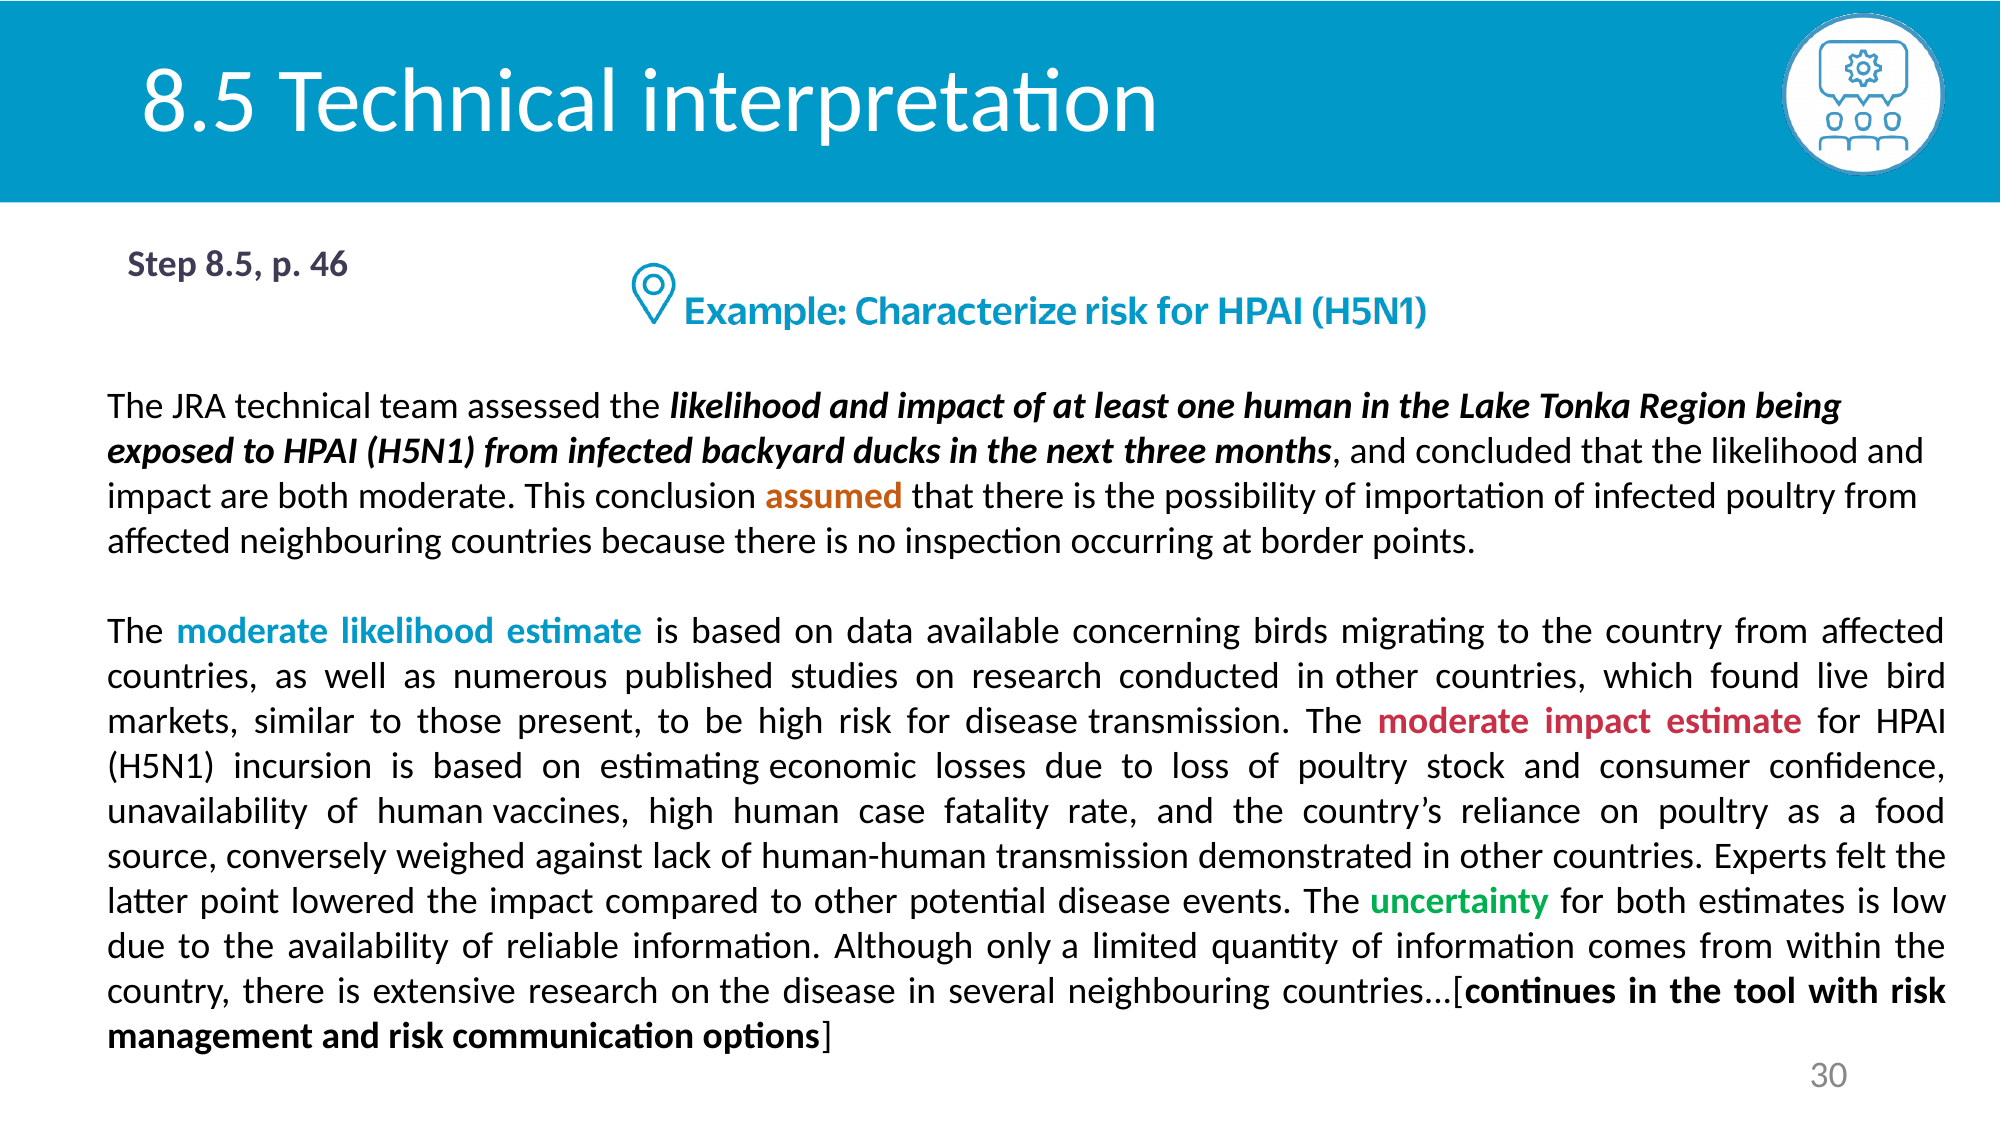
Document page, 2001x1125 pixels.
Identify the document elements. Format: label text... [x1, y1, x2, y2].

text_box Step 8.5, p. 46 [112, 231, 1712, 292]
text_box The JRA technical team assessed the likelihood and impact of at least one human in the Lake Tonka Region being exposed to HPAI (H5N1) from infected backyard ducks in the next three months, and concluded that the likelihood and impact are both moderate. This conclusion assumed that there is the possibility of importation of infected poultry from affected neighbouring countries because there is no inspection occurring at border points. The moderate likelihood estimate is based on data available concerning birds migrating to the country from affected countries, as well as numerous published studies on research conducted in other countries, which found live bird markets, similar to those present, to be high risk for disease transmission. The moderate impact estimate for HPAI (H5N1) incursion is based on estimating economic losses due to loss of poultry stock and consumer confidence, unavailability of human vaccines, high human case fatality rate, and the country’s reliance on poultry as a food source, conversely weighed against lack of human-human transmission demonstrated in other countries. Experts felt the latter point lowered the impact compared to other potential disease events. The uncertainty for both estimates is low due to the availability of reliable information. Although only a limited quantity of information comes from within the country, there is extensive research on the disease in several neighbouring countries...[continues in the tool with risk management and risk communication options] [92, 373, 1962, 1064]
slide_number ‹#› [1412, 1064, 1863, 1103]
text_box [0, 0, 2000, 203]
title 8.5 Technical interpretation [126, 41, 1726, 162]
picture [1782, 13, 1944, 175]
picture [625, 255, 1429, 336]
